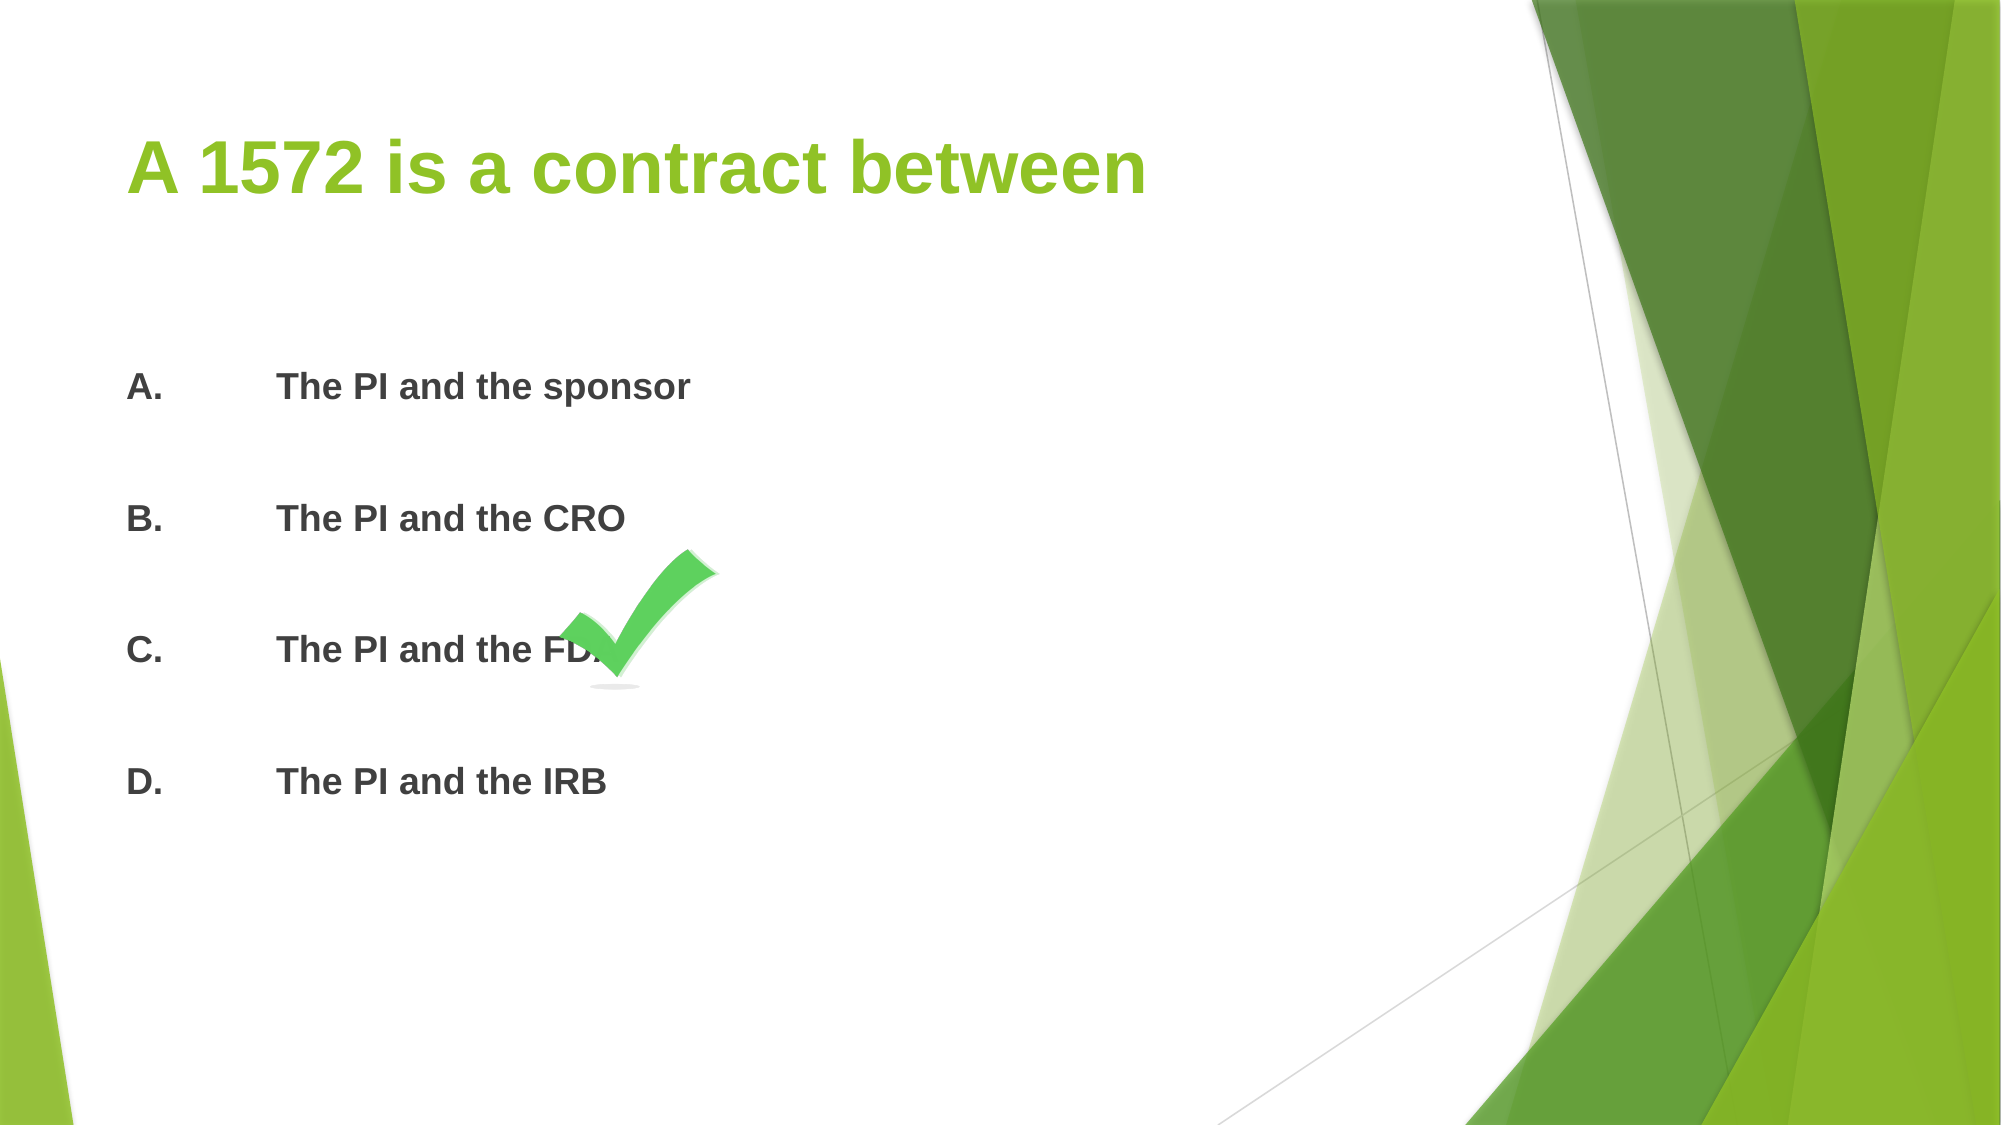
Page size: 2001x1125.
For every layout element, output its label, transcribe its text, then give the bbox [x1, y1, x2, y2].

title A 1572 is a contract between [111, 111, 1522, 226]
picture [551, 542, 727, 698]
list A. The PI and the sponsor B. The PI and the CRO C. The PI and the FDA D. The PI and the IRB [111, 354, 1522, 992]
